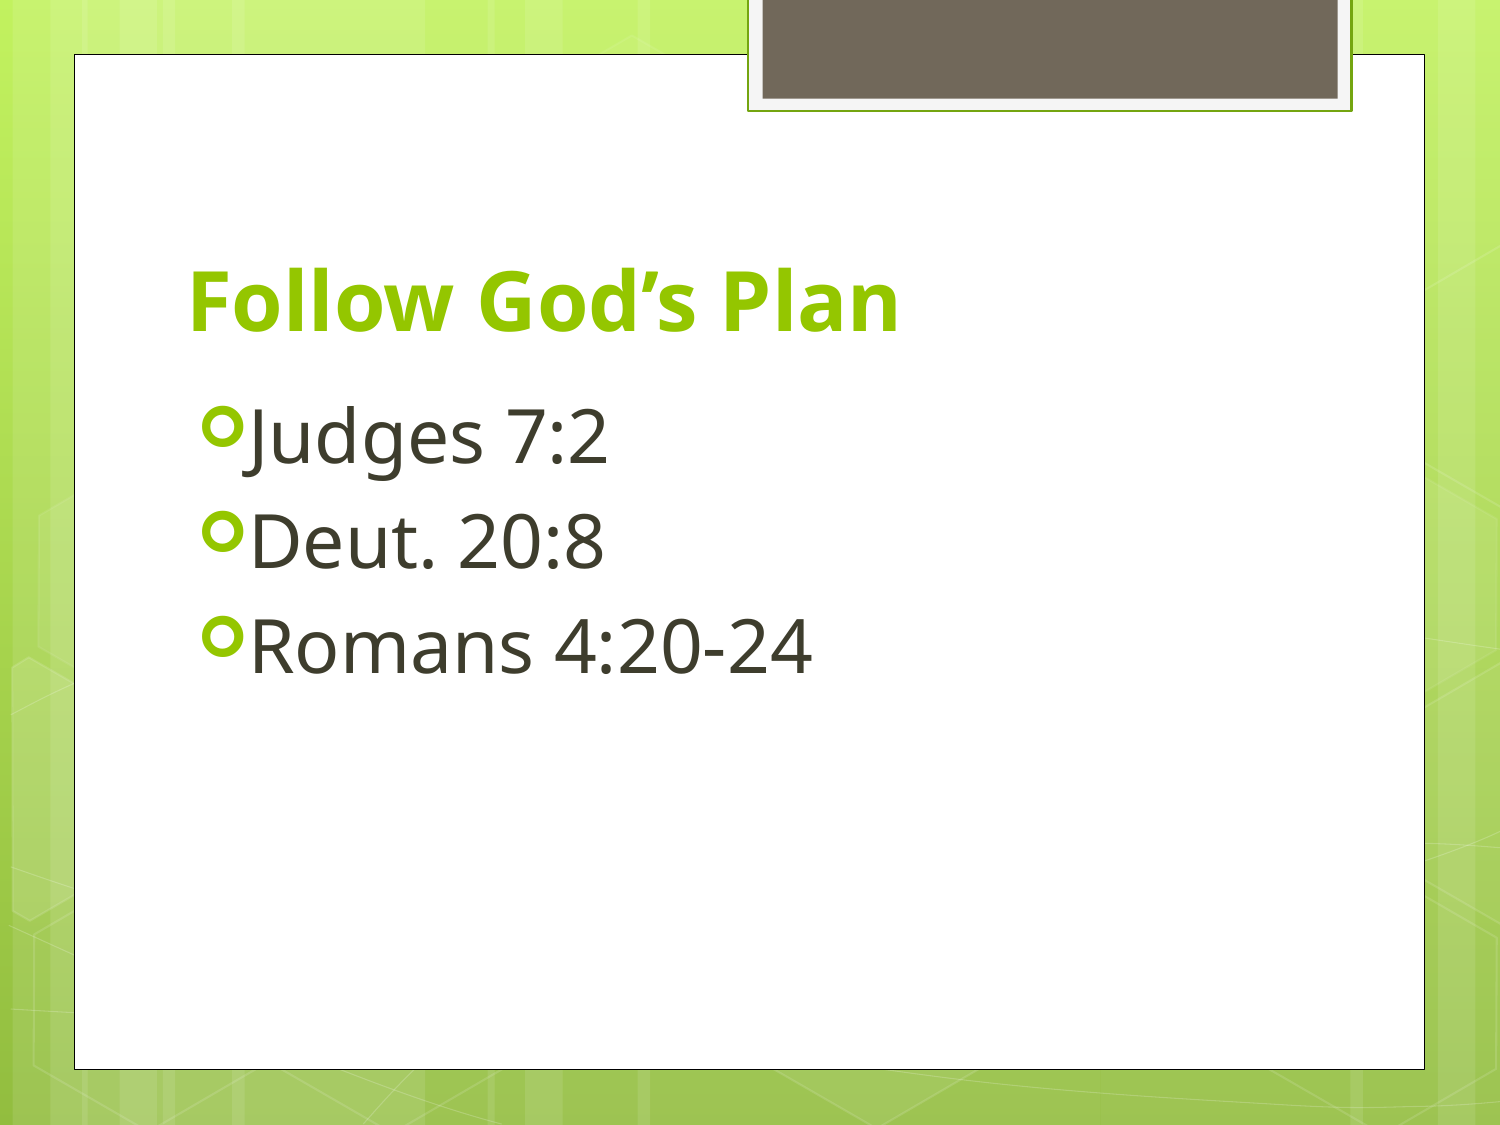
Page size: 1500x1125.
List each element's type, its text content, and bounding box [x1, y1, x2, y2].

title Follow God’s Plan [171, 168, 1324, 357]
list Judges 7:2 Deut. 20:8 Romans 4:20-24 [171, 381, 1283, 957]
